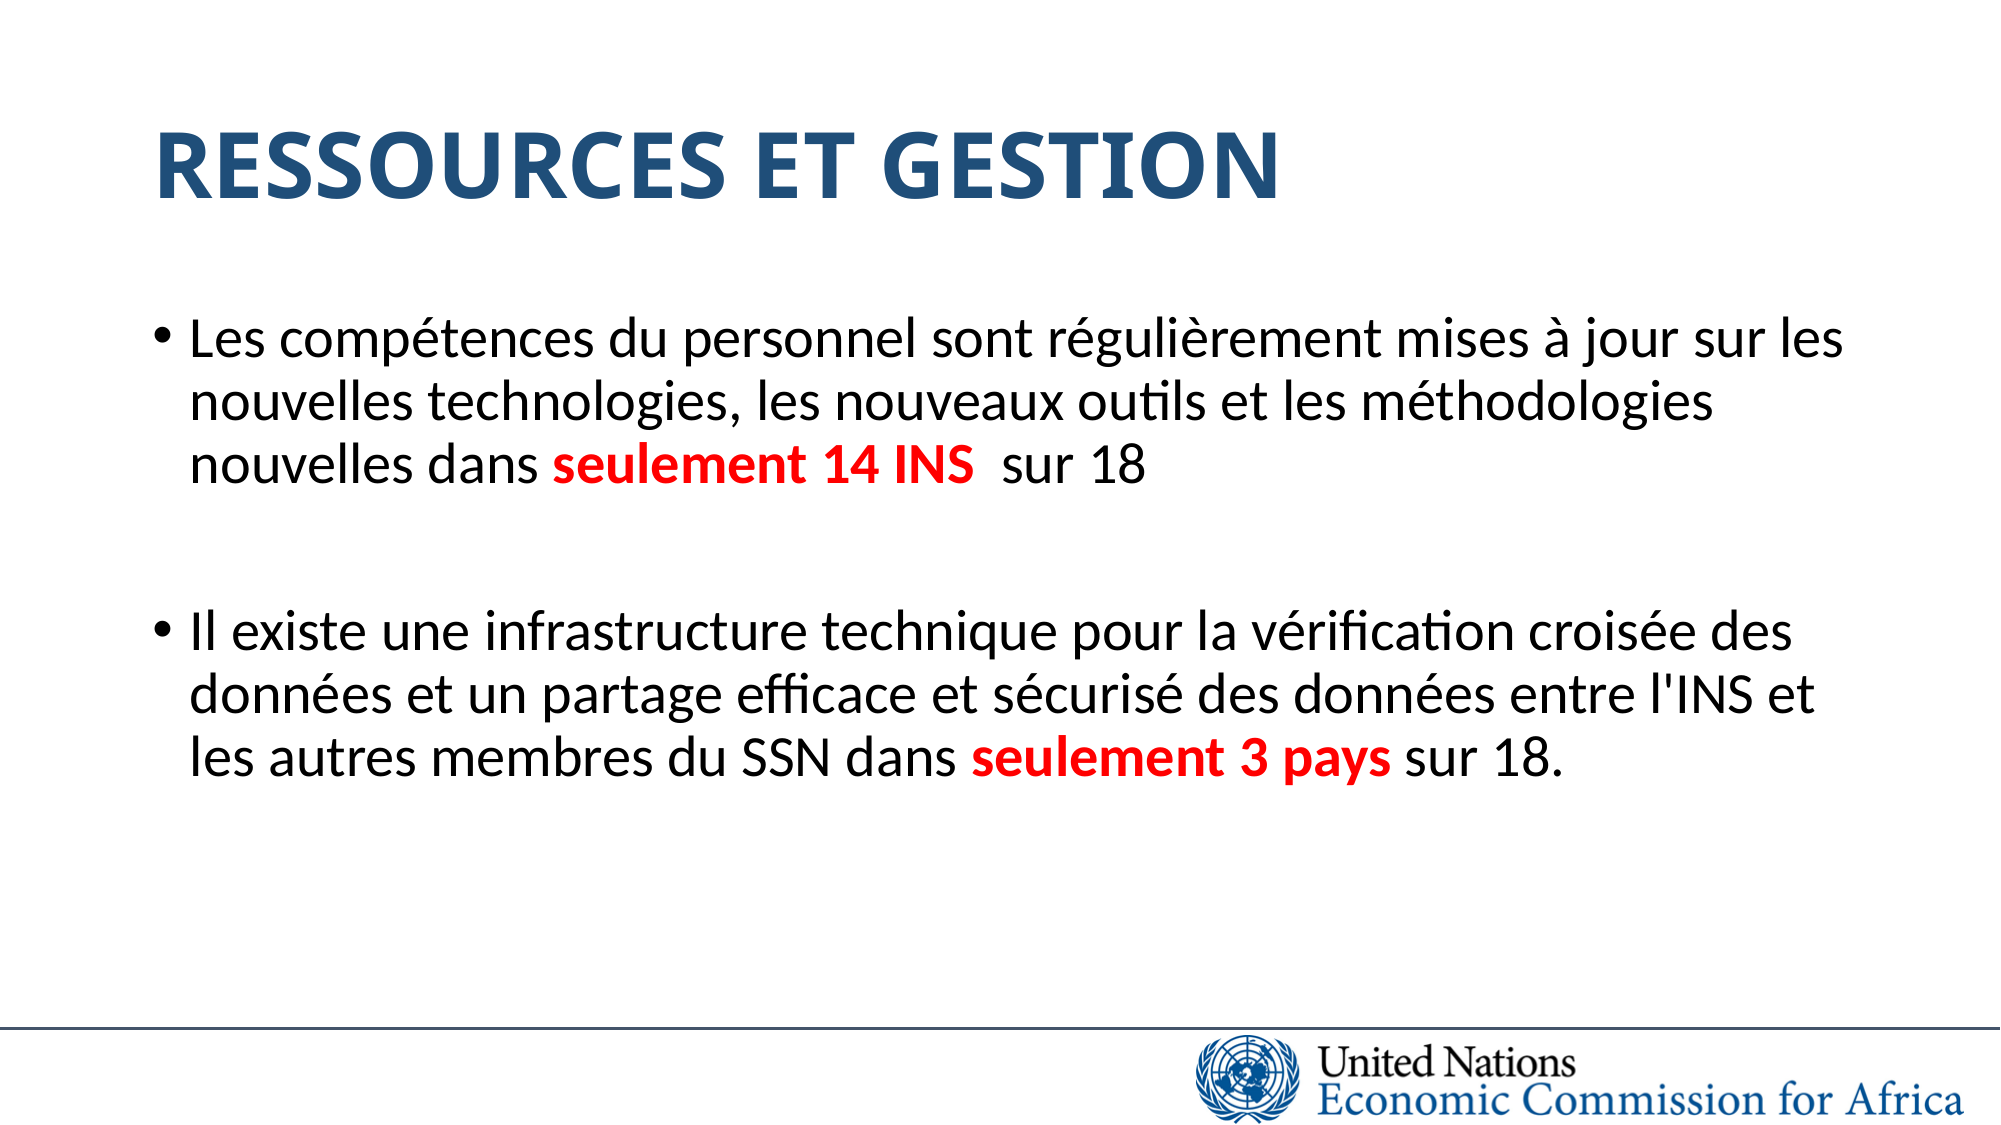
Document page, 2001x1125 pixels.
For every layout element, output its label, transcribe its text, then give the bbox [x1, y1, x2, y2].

title Ressources et gestion [137, 59, 1863, 278]
picture [1196, 1035, 1964, 1124]
list Les compétences du personnel sont régulièrement mises à jour sur les nouvelles technologies, les nouveaux outils et les méthodologies nouvelles dans seulement 14 INS sur 18 Il existe une infrastructure technique pour la vérification croisée des données et un partage efficace et sécurisé des données entre l'INS et les autres membres du SSN dans seulement 3 pays sur 18. [137, 299, 1863, 1014]
